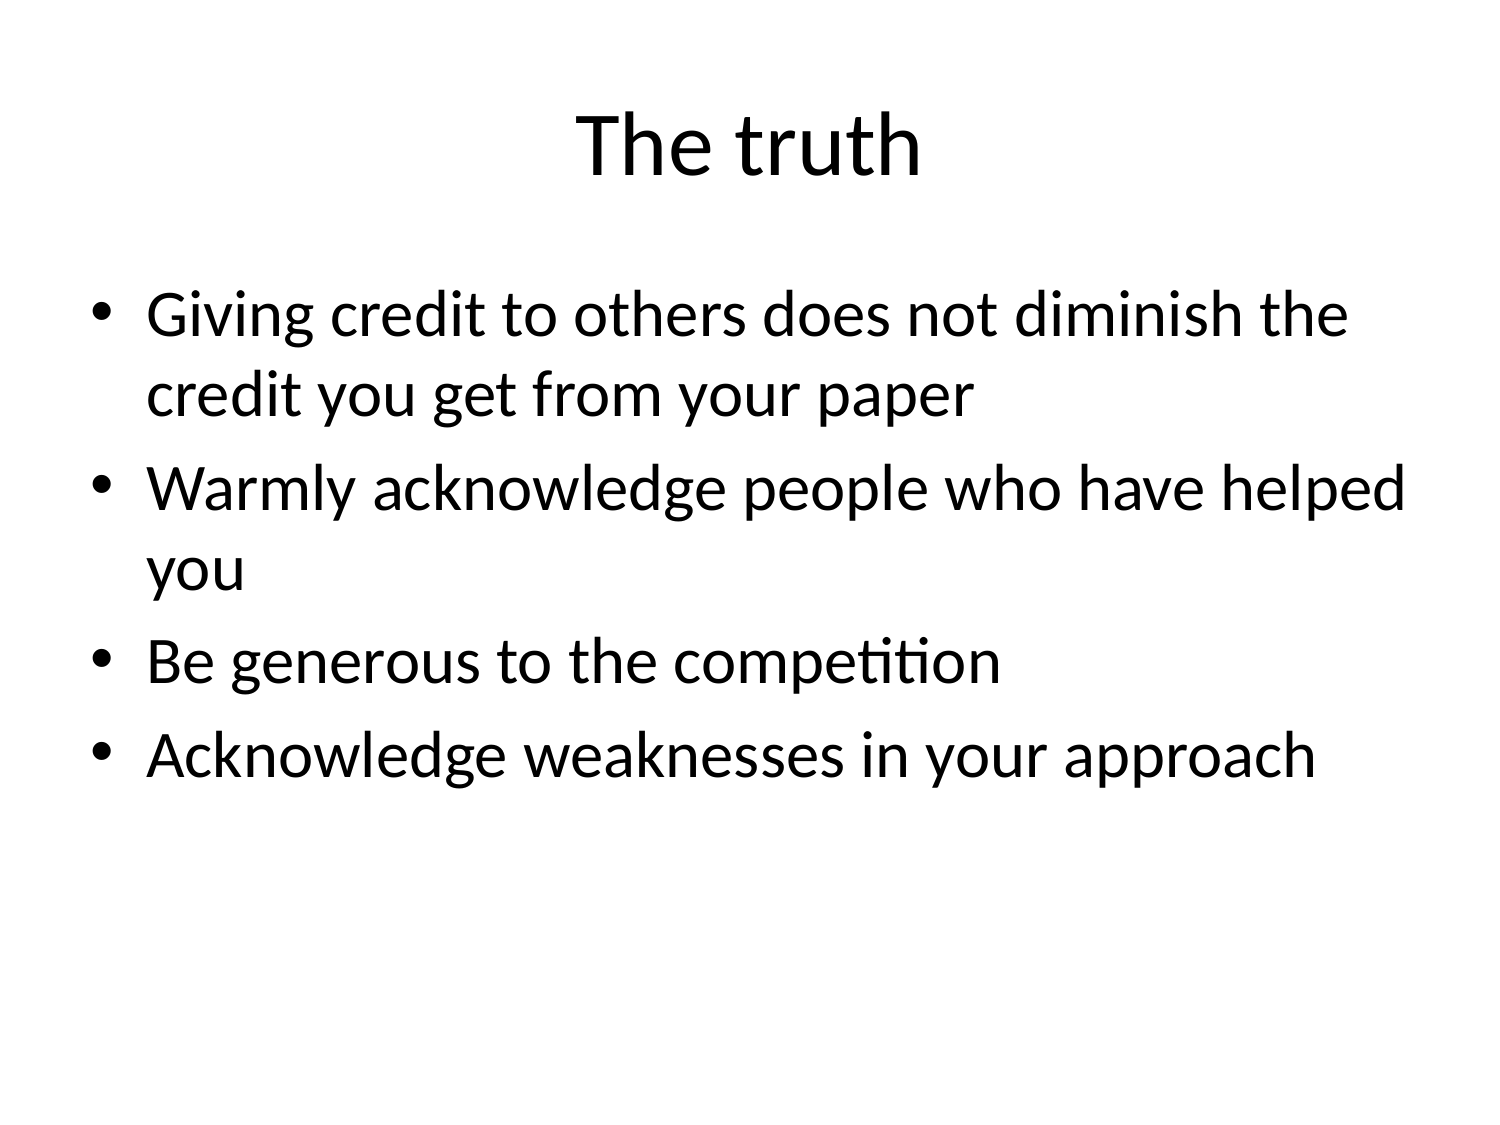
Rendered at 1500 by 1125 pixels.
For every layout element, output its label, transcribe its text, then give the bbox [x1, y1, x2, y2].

title The truth [75, 45, 1425, 233]
list Giving credit to others does not diminish the credit you get from your paper Warmly acknowledge people who have helped you Be generous to the competition Acknowledge weaknesses in your approach [75, 262, 1425, 1005]
